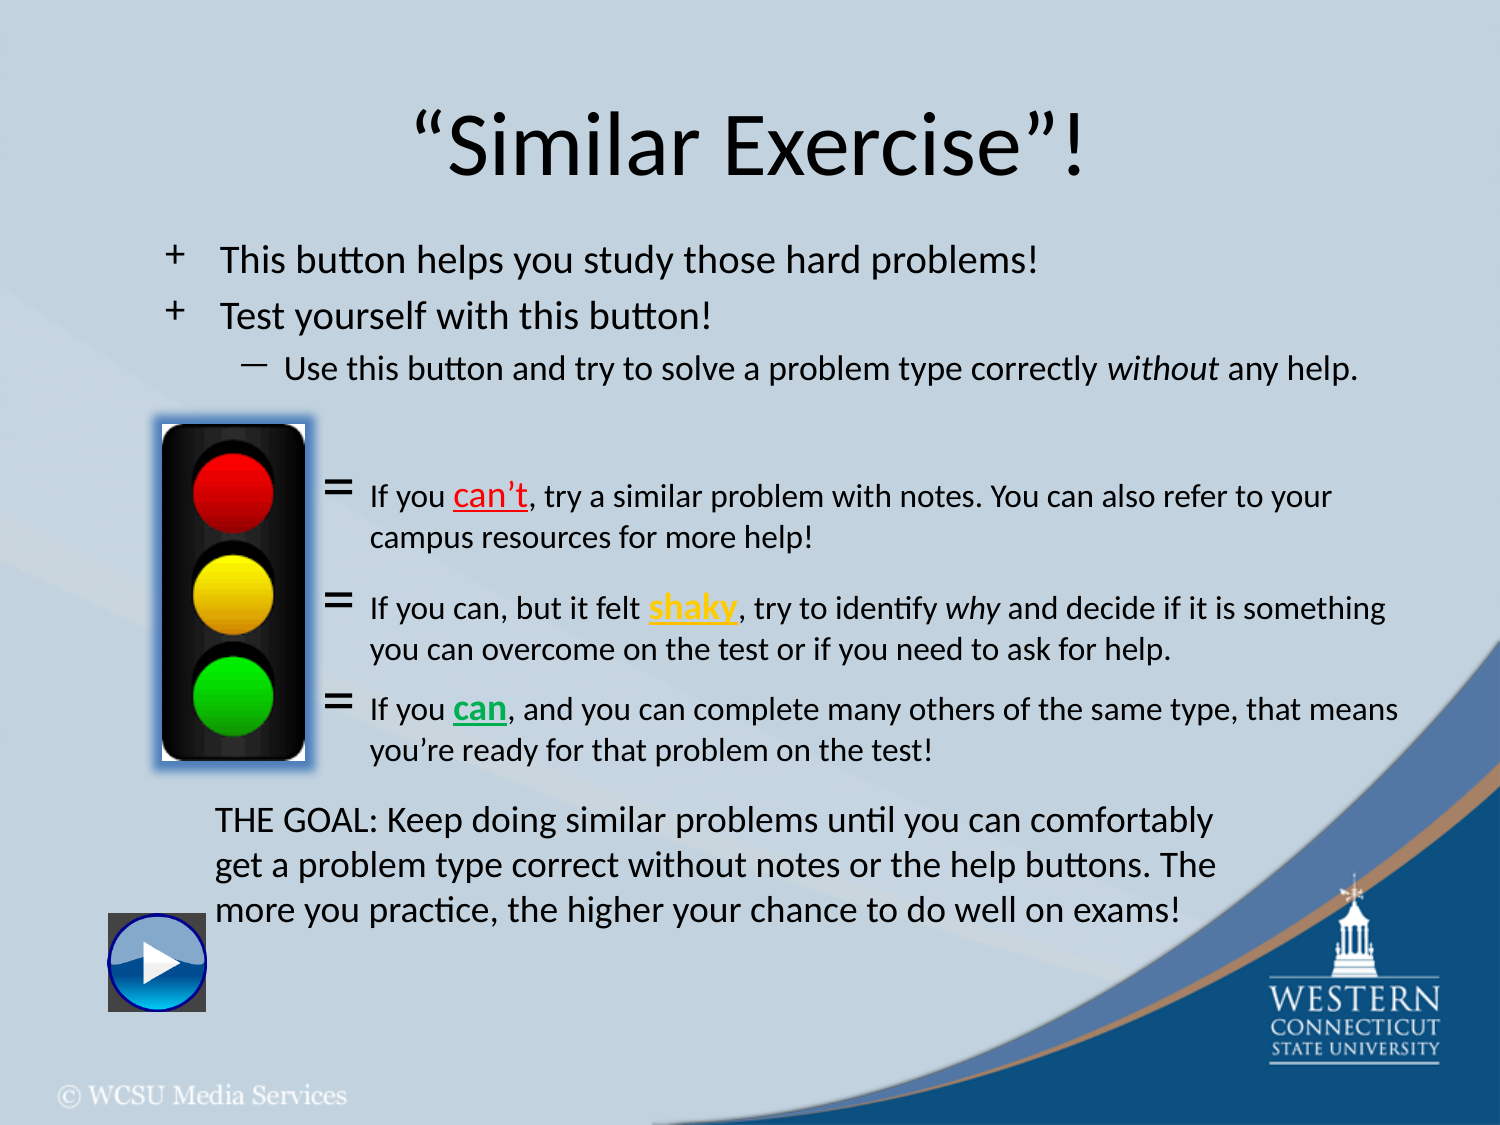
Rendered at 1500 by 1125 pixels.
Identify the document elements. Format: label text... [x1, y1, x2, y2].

text_box THE GOAL: Keep doing similar problems until you can comfortably get a problem type correct without notes or the help buttons. The more you practice, the higher your chance to do well on exams! [199, 787, 1263, 983]
text_box If you can, and you can complete many others of the same type, that means you’re ready for that problem on the test! [318, 675, 1446, 776]
text_box If you can’t, try a similar problem with notes. You can also refer to your campus resources for more help! [322, 462, 1446, 563]
list This button helps you study those hard problems! Test yourself with this button! Use this button and try to solve a problem type correctly without any help. [150, 224, 1425, 425]
title “Similar Exercise”! [75, 45, 1425, 233]
picture [0, 0, 1500, 1125]
text_box If you can, but it felt shaky, try to identify why and decide if it is something you can overcome on the test or if you need to ask for help. [322, 574, 1446, 675]
